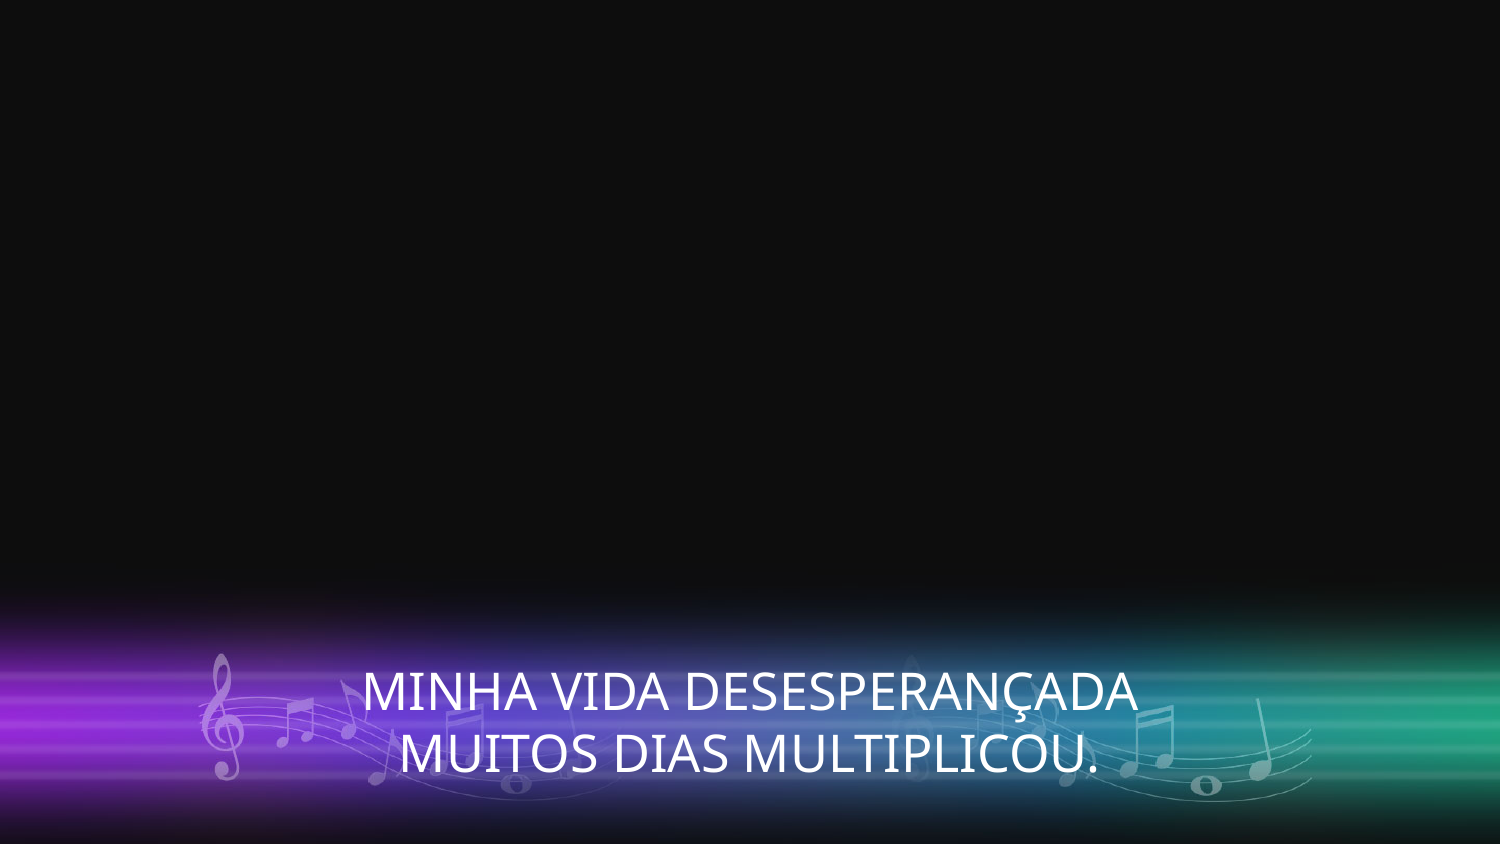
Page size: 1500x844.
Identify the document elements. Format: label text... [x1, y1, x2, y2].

picture [0, 0, 1500, 844]
text_box MINHA VIDA DESESPERANÇADA MUITOS DIAS MULTIPLICOU. [265, 651, 1235, 791]
